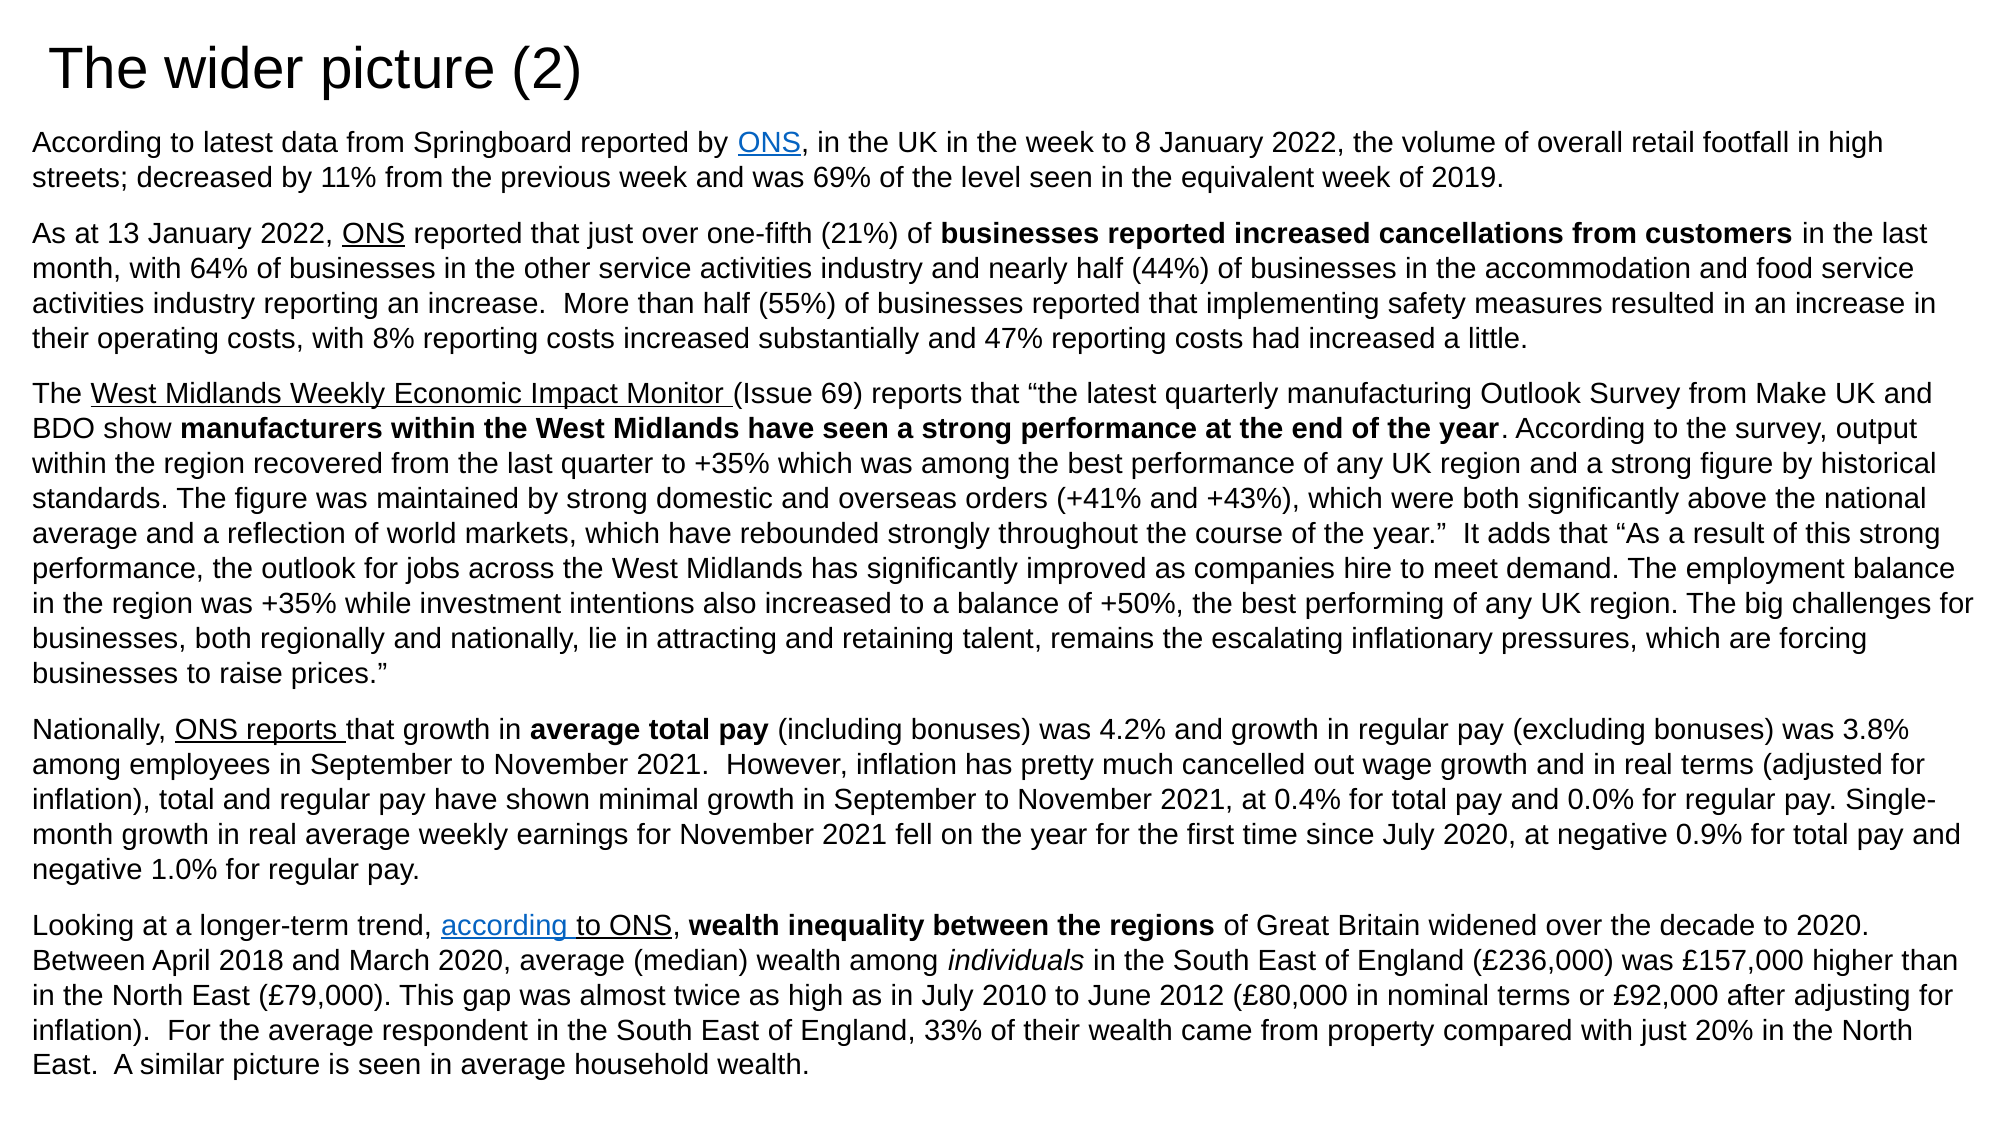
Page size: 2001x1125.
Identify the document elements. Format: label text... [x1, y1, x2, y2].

title The wider picture (2) [33, 21, 1924, 115]
list According to latest data from Springboard reported by ONS, in the UK in the week to 8 January 2022, the volume of overall retail footfall in high streets; decreased by 11% from the previous week and was 69% of the level seen in the equivalent week of 2019. As at 13 January 2022, ONS reported that just over one-fifth (21%) of businesses reported increased cancellations from customers in the last month, with 64% of businesses in the other service activities industry and nearly half (44%) of businesses in the accommodation and food service activities industry reporting an increase. More than half (55%) of businesses reported that implementing safety measures resulted in an increase in their operating costs, with 8% reporting costs increased substantially and 47% reporting costs had increased a little. The West Midlands Weekly Economic Impact Monitor (Issue 69) reports that “the latest quarterly manufacturing Outlook Survey from Make UK and BDO show manufacturers within the West Midlands have seen a strong performance at the end of the year. According to the survey, output within the region recovered from the last quarter to +35% which was among the best performance of any UK region and a strong figure by historical standards. The figure was maintained by strong domestic and overseas orders (+41% and +43%), which were both significantly above the national average and a reflection of world markets, which have rebounded strongly throughout the course of the year.” It adds that “As a result of this strong performance, the outlook for jobs across the West Midlands has significantly improved as companies hire to meet demand. The employment balance in the region was +35% while investment intentions also increased to a balance of +50%, the best performing of any UK region. The big challenges for businesses, both regionally and nationally, lie in attracting and retaining talent, remains the escalating inflationary pressures, which are forcing businesses to raise prices.” Nationally, ONS reports that growth in average total pay (including bonuses) was 4.2% and growth in regular pay (excluding bonuses) was 3.8% among employees in September to November 2021. However, inflation has pretty much cancelled out wage growth and in real terms (adjusted for inflation), total and regular pay have shown minimal growth in September to November 2021, at 0.4% for total pay and 0.0% for regular pay. Single-month growth in real average weekly earnings for November 2021 fell on the year for the first time since July 2020, at negative 0.9% for total pay and negative 1.0% for regular pay. Looking at a longer-term trend, according to ONS, wealth inequality between the regions of Great Britain widened over the decade to 2020. Between April 2018 and March 2020, average (median) wealth among individuals in the South East of England (£236,000) was £157,000 higher than in the North East (£79,000). This gap was almost twice as high as in July 2010 to June 2012 (£80,000 in nominal terms or £92,000 after adjusting for inflation). For the average respondent in the South East of England, 33% of their wealth came from property compared with just 20% in the North East. A similar picture is seen in average household wealth. [17, 115, 2000, 1125]
